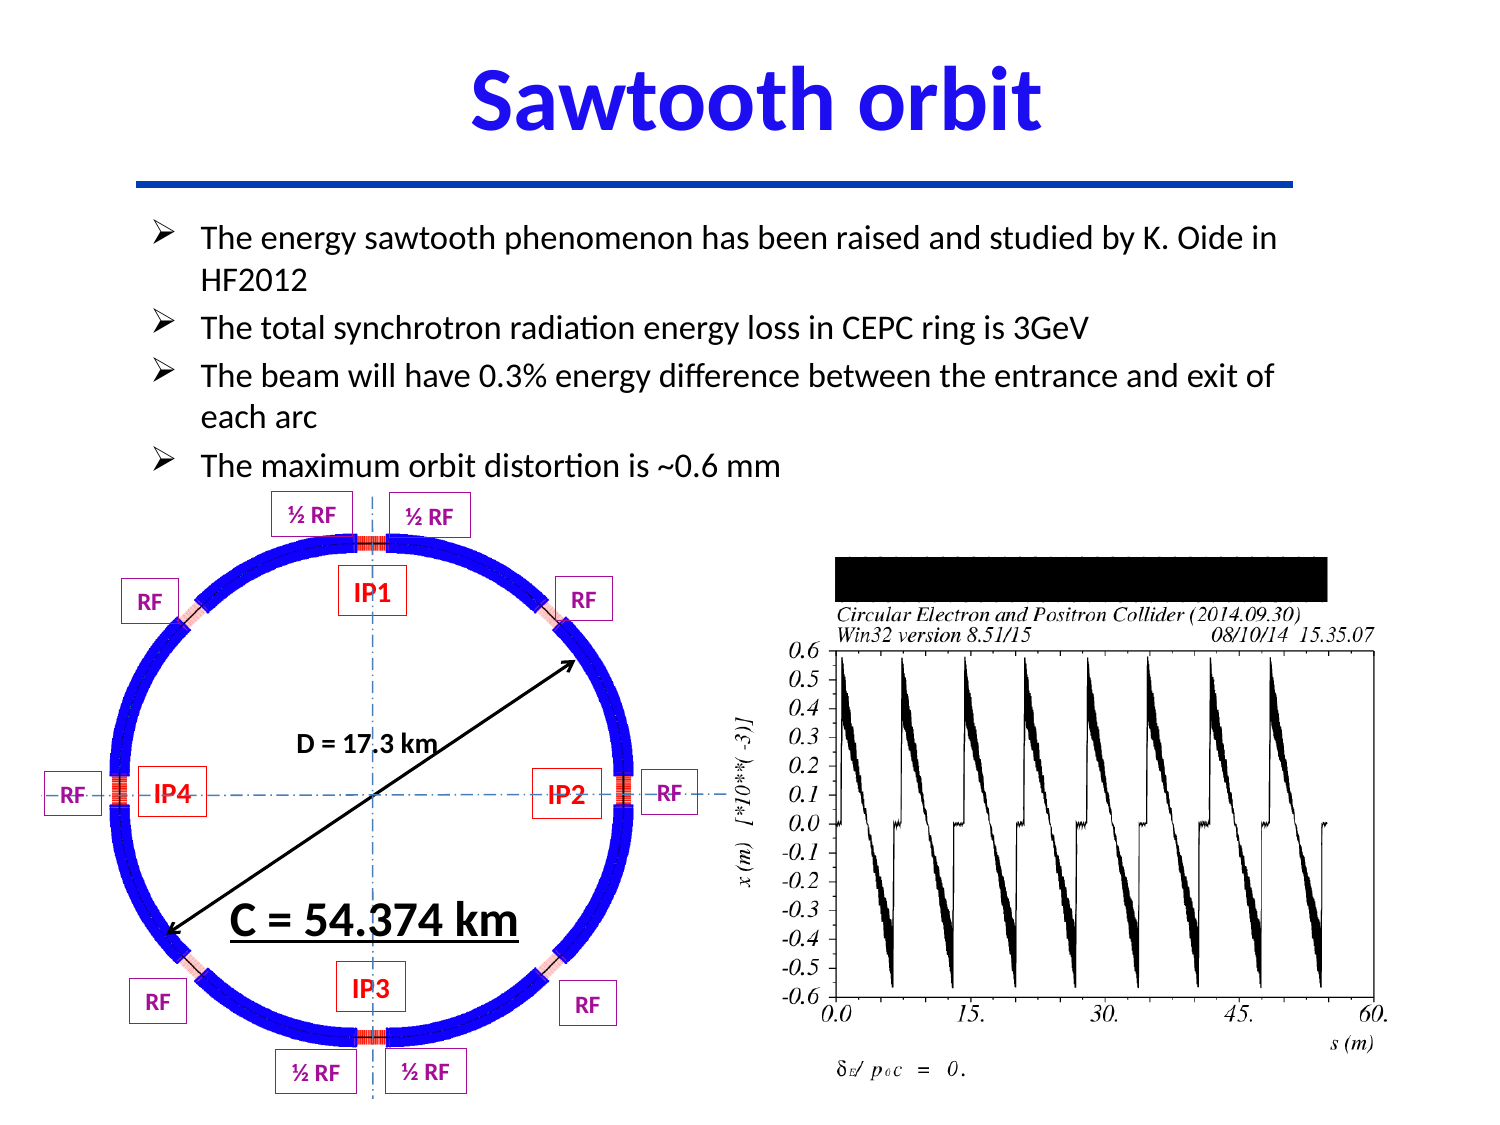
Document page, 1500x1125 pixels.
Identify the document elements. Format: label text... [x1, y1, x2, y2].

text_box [41, 491, 727, 1100]
text_box The energy sawtooth phenomenon has been raised and studied by K. Oide in HF2012 The total synchrotron radiation energy loss in CEPC ring is 3GeV The beam will have 0.3% energy difference between the entrance and exit of each arc The maximum orbit distortion is ~0.6 mm [135, 208, 1353, 492]
picture [727, 537, 1422, 1083]
title Sawtooth orbit [82, 0, 1432, 188]
